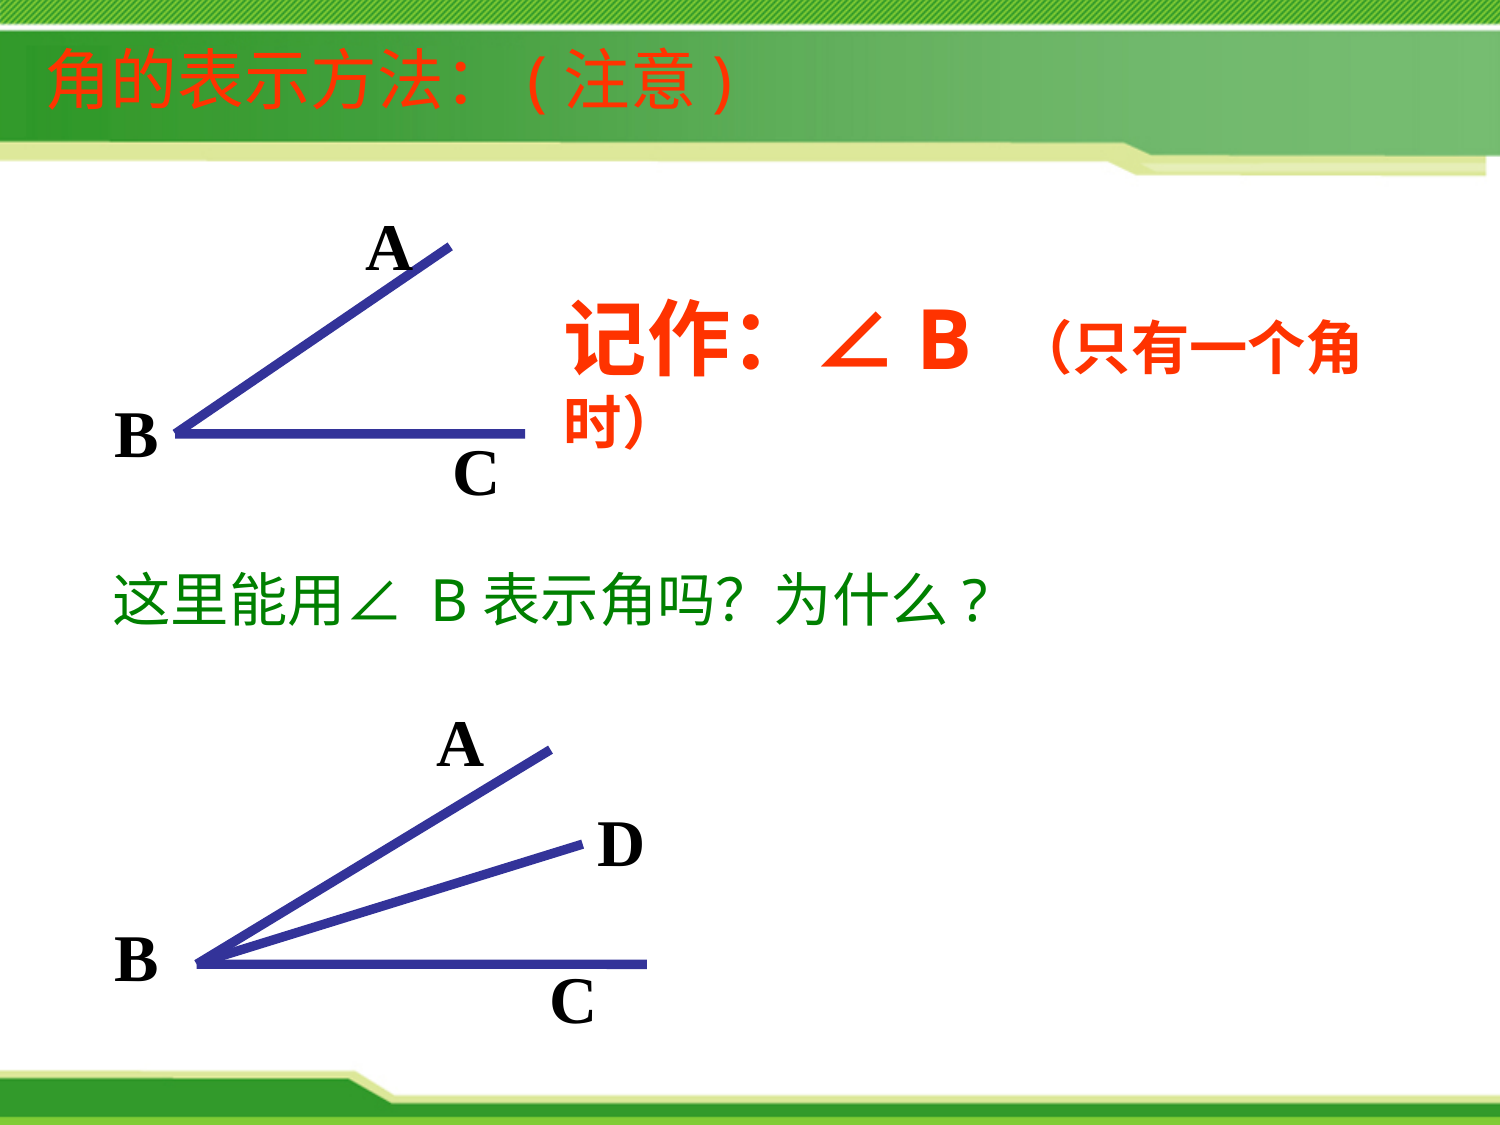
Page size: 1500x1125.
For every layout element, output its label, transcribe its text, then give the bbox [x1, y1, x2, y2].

picture [0, 0, 1500, 1125]
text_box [100, 196, 1412, 517]
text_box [100, 555, 989, 1046]
text_box 角的表示方法：(注意) [29, 30, 1176, 126]
